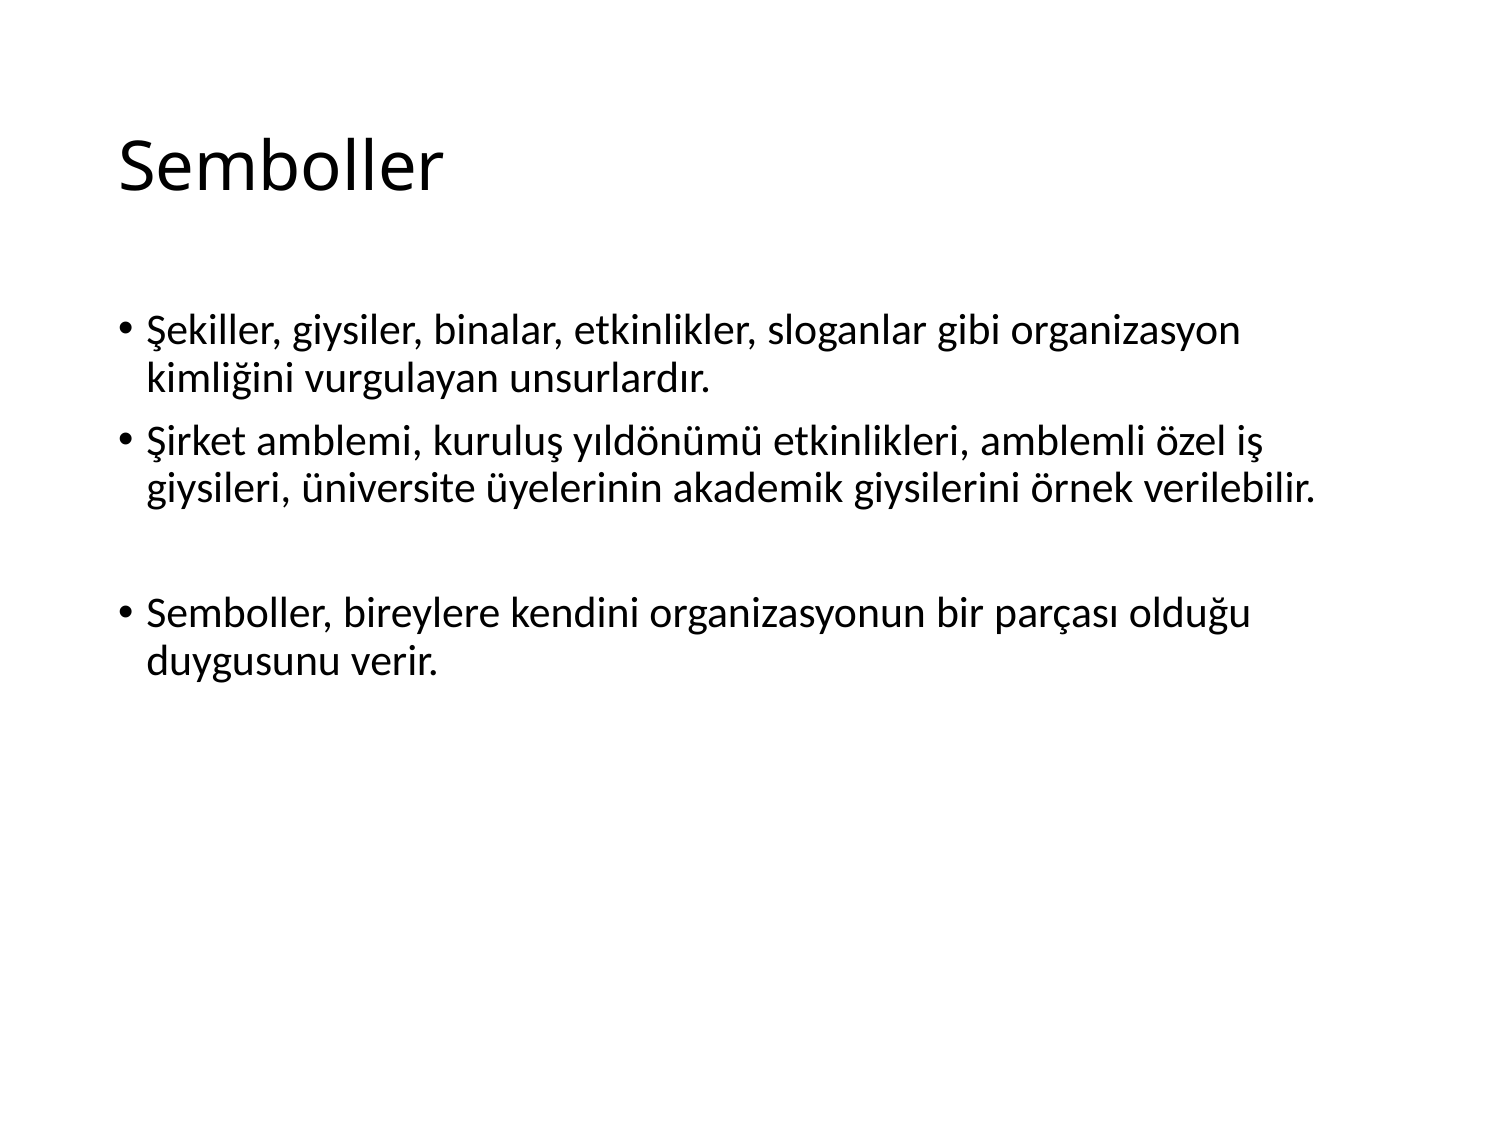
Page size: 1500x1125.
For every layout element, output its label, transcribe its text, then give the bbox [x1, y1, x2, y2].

title Semboller [103, 59, 1397, 278]
list Şekiller, giysiler, binalar, etkinlikler, sloganlar gibi organizasyon kimliğini vurgulayan unsurlardır. Şirket amblemi, kuruluş yıldönümü etkinlikleri, amblemli özel iş giysileri, üniversite üyelerinin akademik giysilerini örnek verilebilir. Semboller, bireylere kendini organizasyonun bir parçası olduğu duygusunu verir. [103, 299, 1397, 1014]
